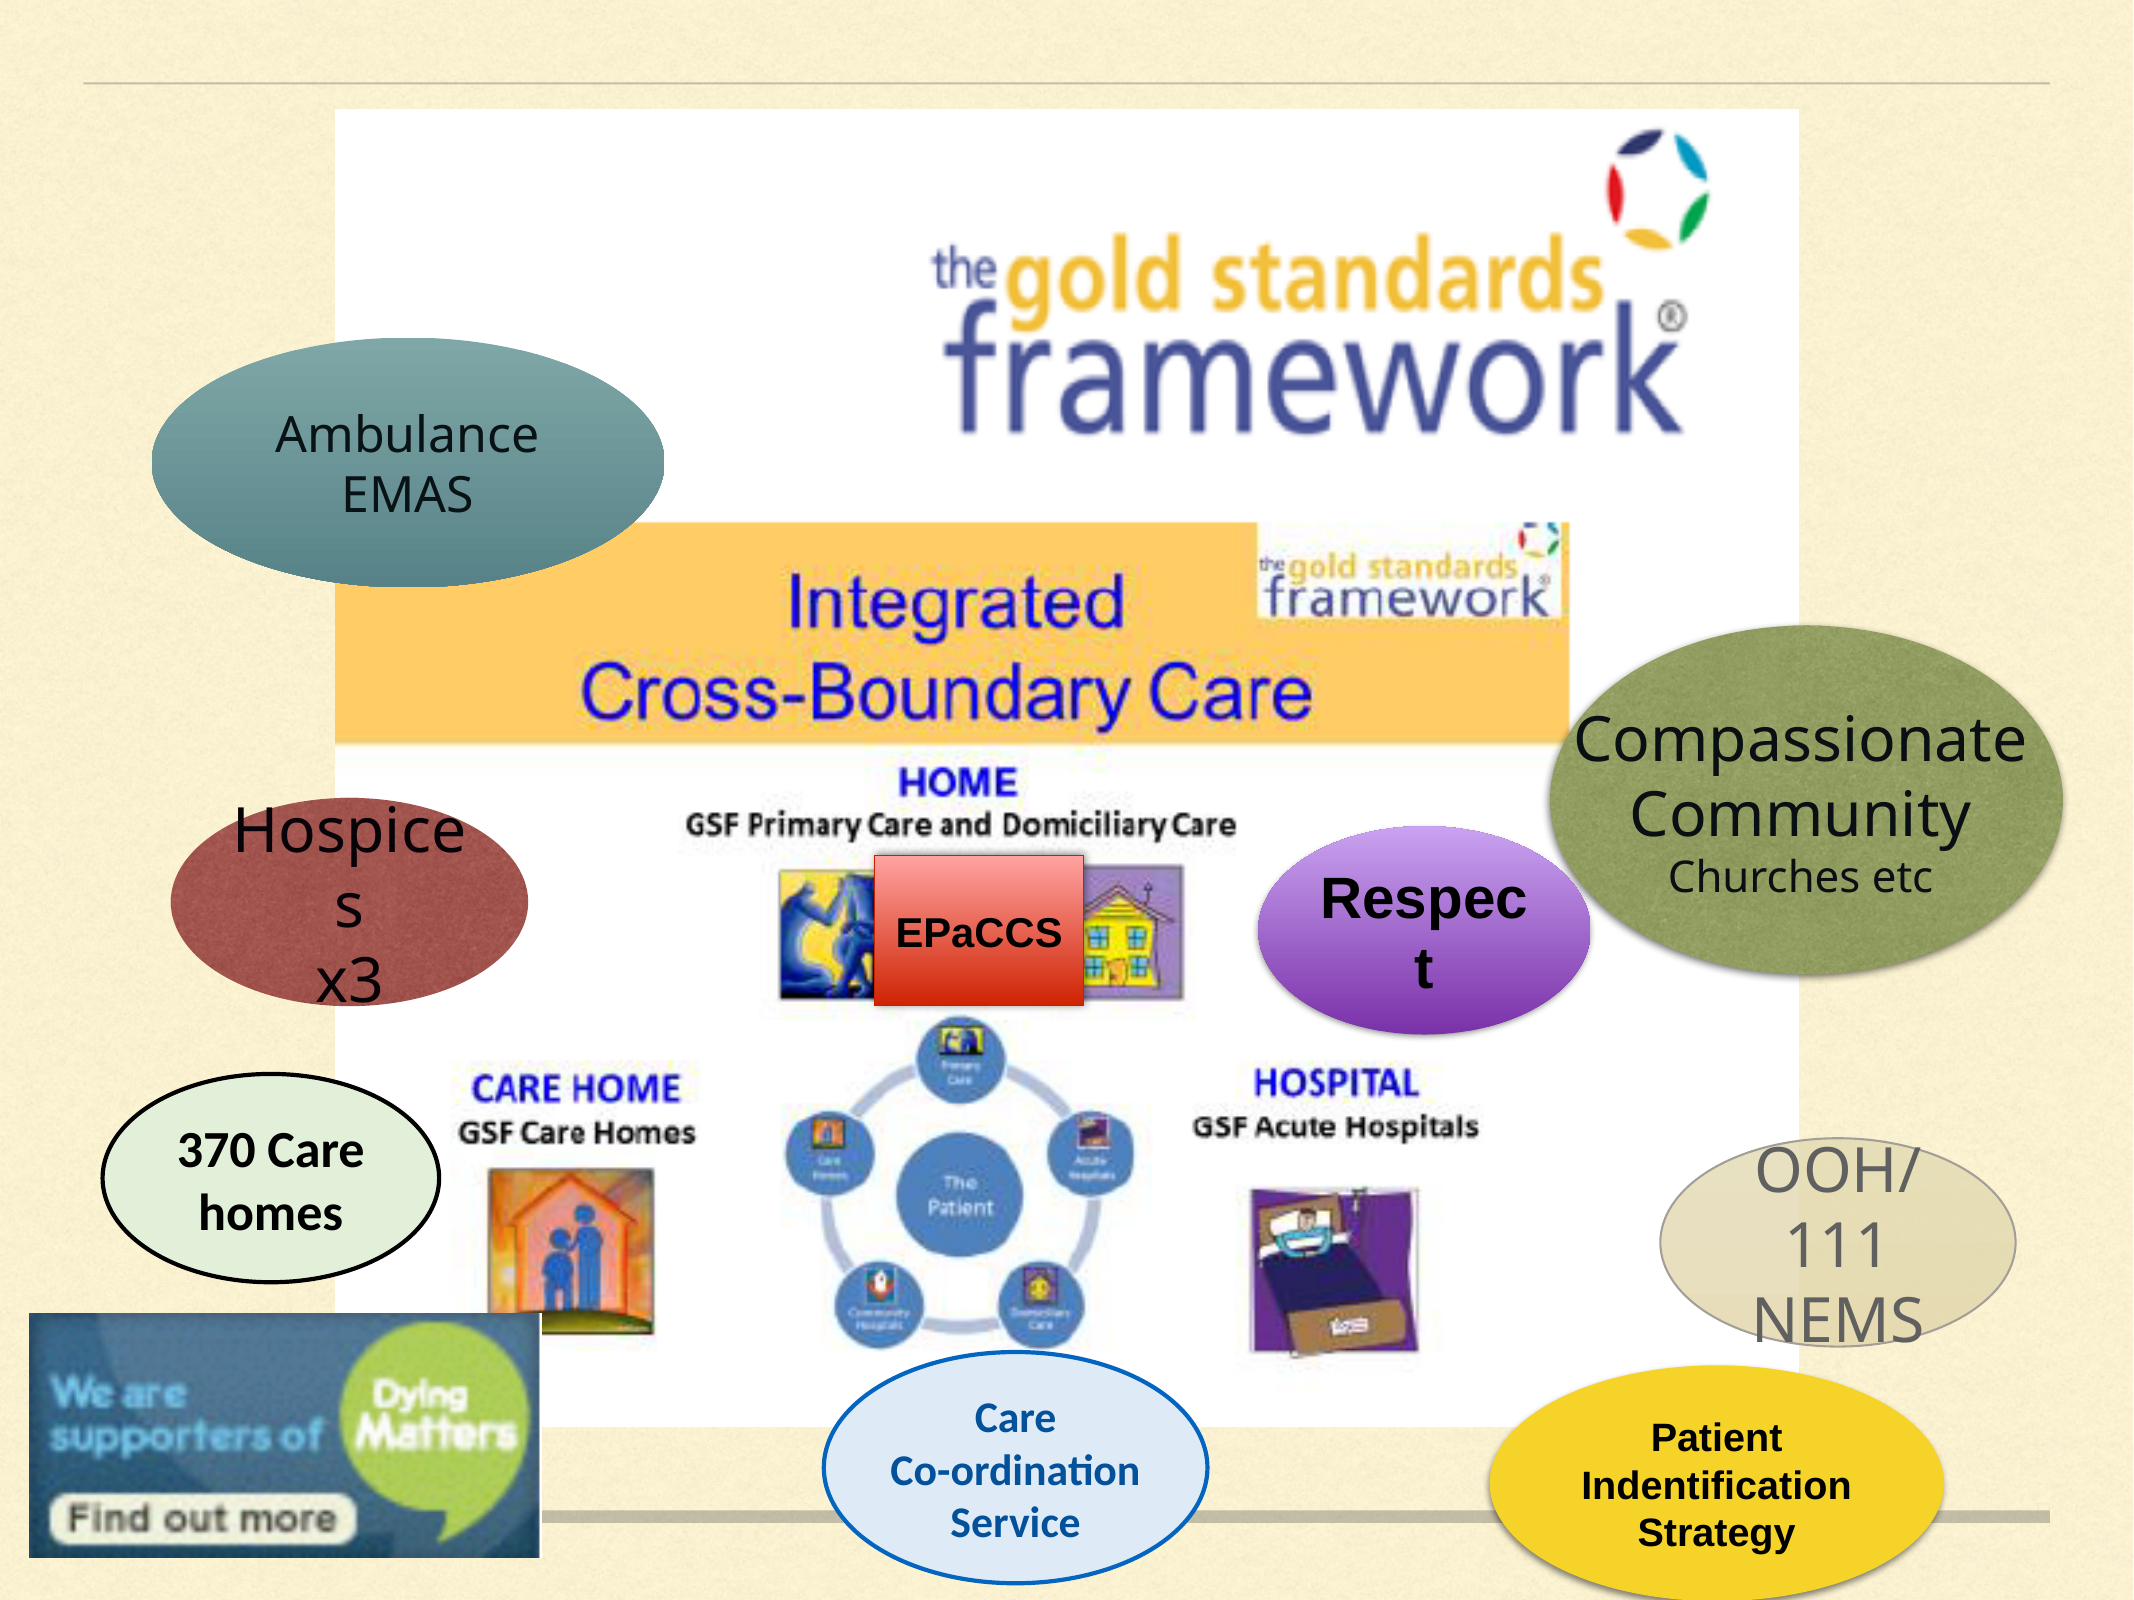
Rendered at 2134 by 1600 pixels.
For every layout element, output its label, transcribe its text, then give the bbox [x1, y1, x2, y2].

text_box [170, 797, 529, 1007]
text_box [1660, 1124, 2016, 1361]
text_box Care Co-ordination Service [823, 1439, 1208, 1584]
text_box 370 Care homes [102, 1073, 329, 1283]
picture [0, 0, 2134, 1600]
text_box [1548, 625, 2064, 975]
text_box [151, 337, 665, 588]
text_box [1489, 1361, 1945, 1600]
